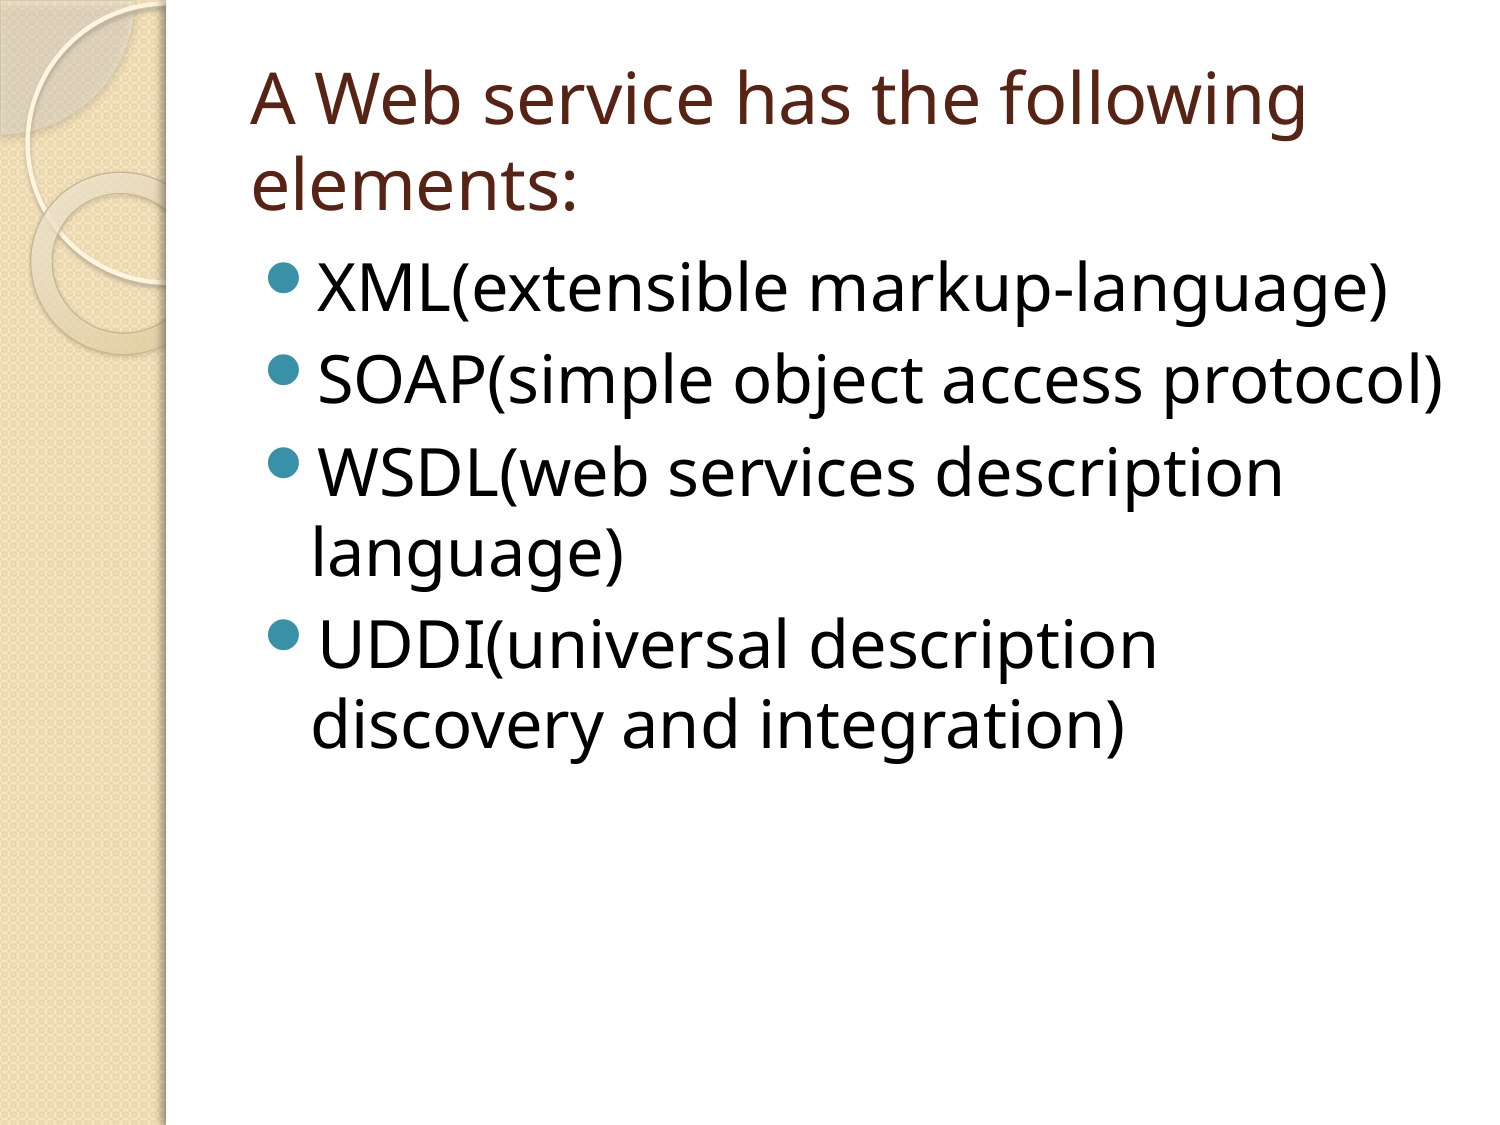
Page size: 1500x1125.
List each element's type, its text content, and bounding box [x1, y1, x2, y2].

title A Web service has the following elements: [235, 45, 1466, 233]
list XML(extensible markup-language) SOAP(simple object access protocol) WSDL(web services description language) UDDI(universal description discovery and integration) [235, 237, 1466, 1025]
